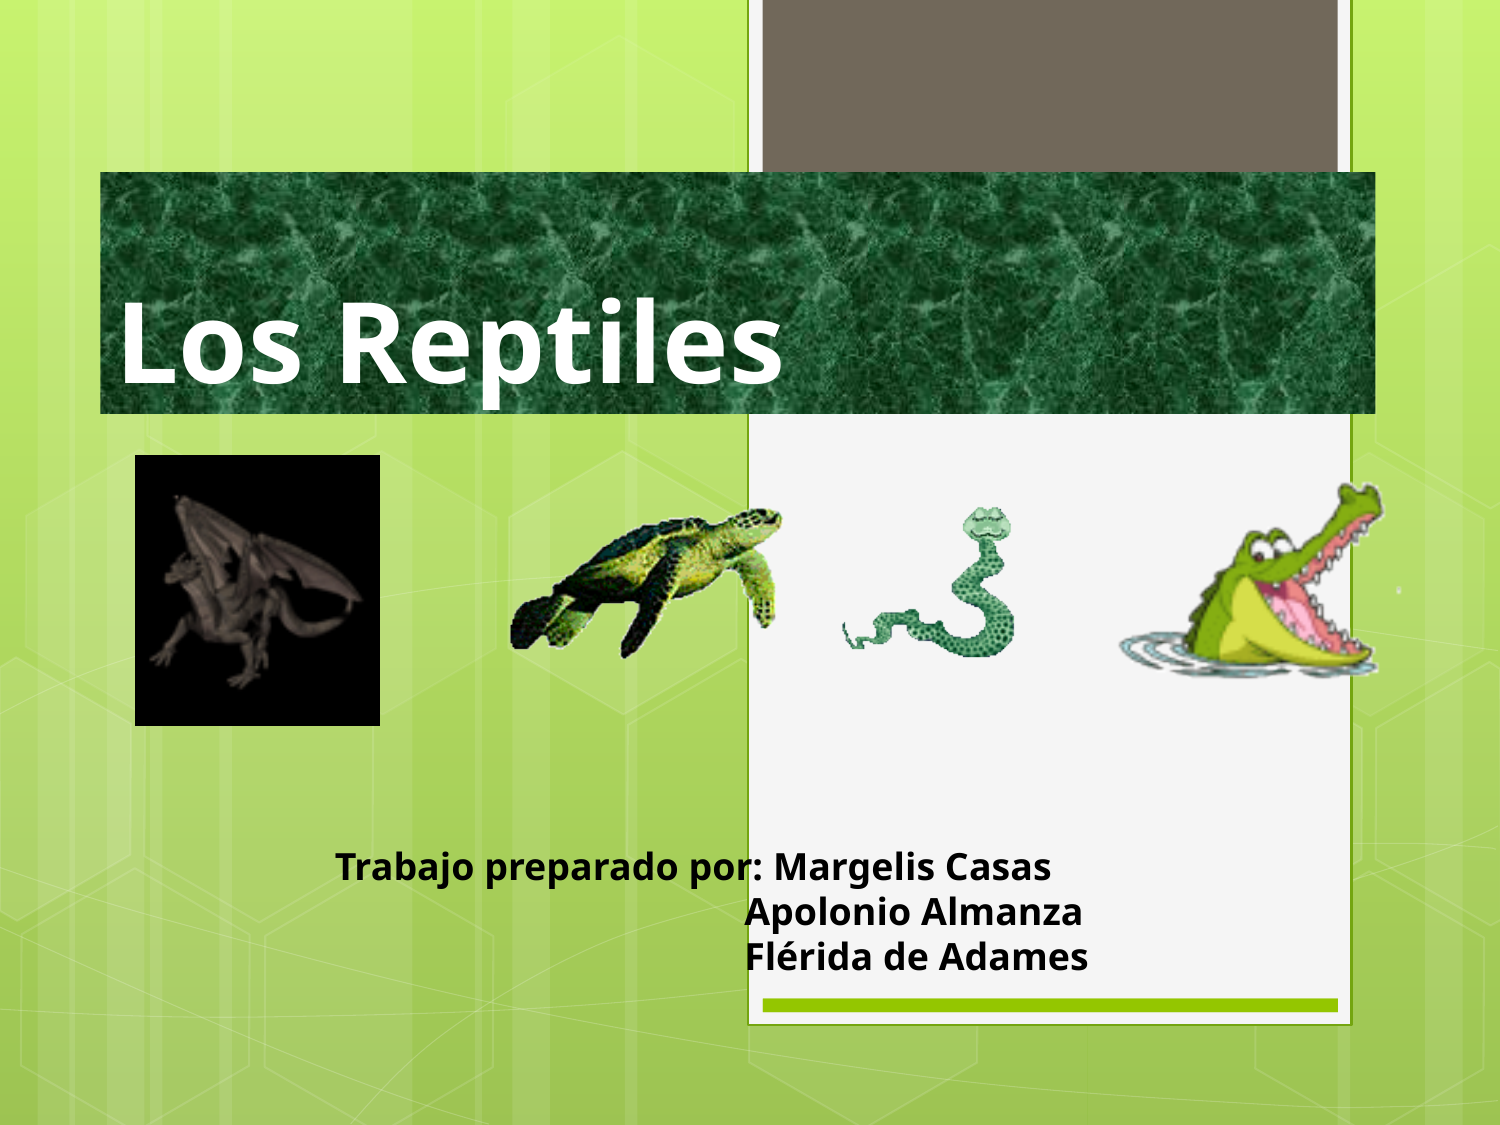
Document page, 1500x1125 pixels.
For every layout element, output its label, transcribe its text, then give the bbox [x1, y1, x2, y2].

picture [135, 455, 380, 726]
picture [835, 420, 1038, 669]
picture [501, 439, 799, 707]
title Los Reptiles [100, 172, 1376, 414]
text_box Trabajo preparado por: Margelis Casas Apolonio Almanza Flérida de Adames [320, 835, 1105, 986]
picture [1113, 455, 1411, 700]
